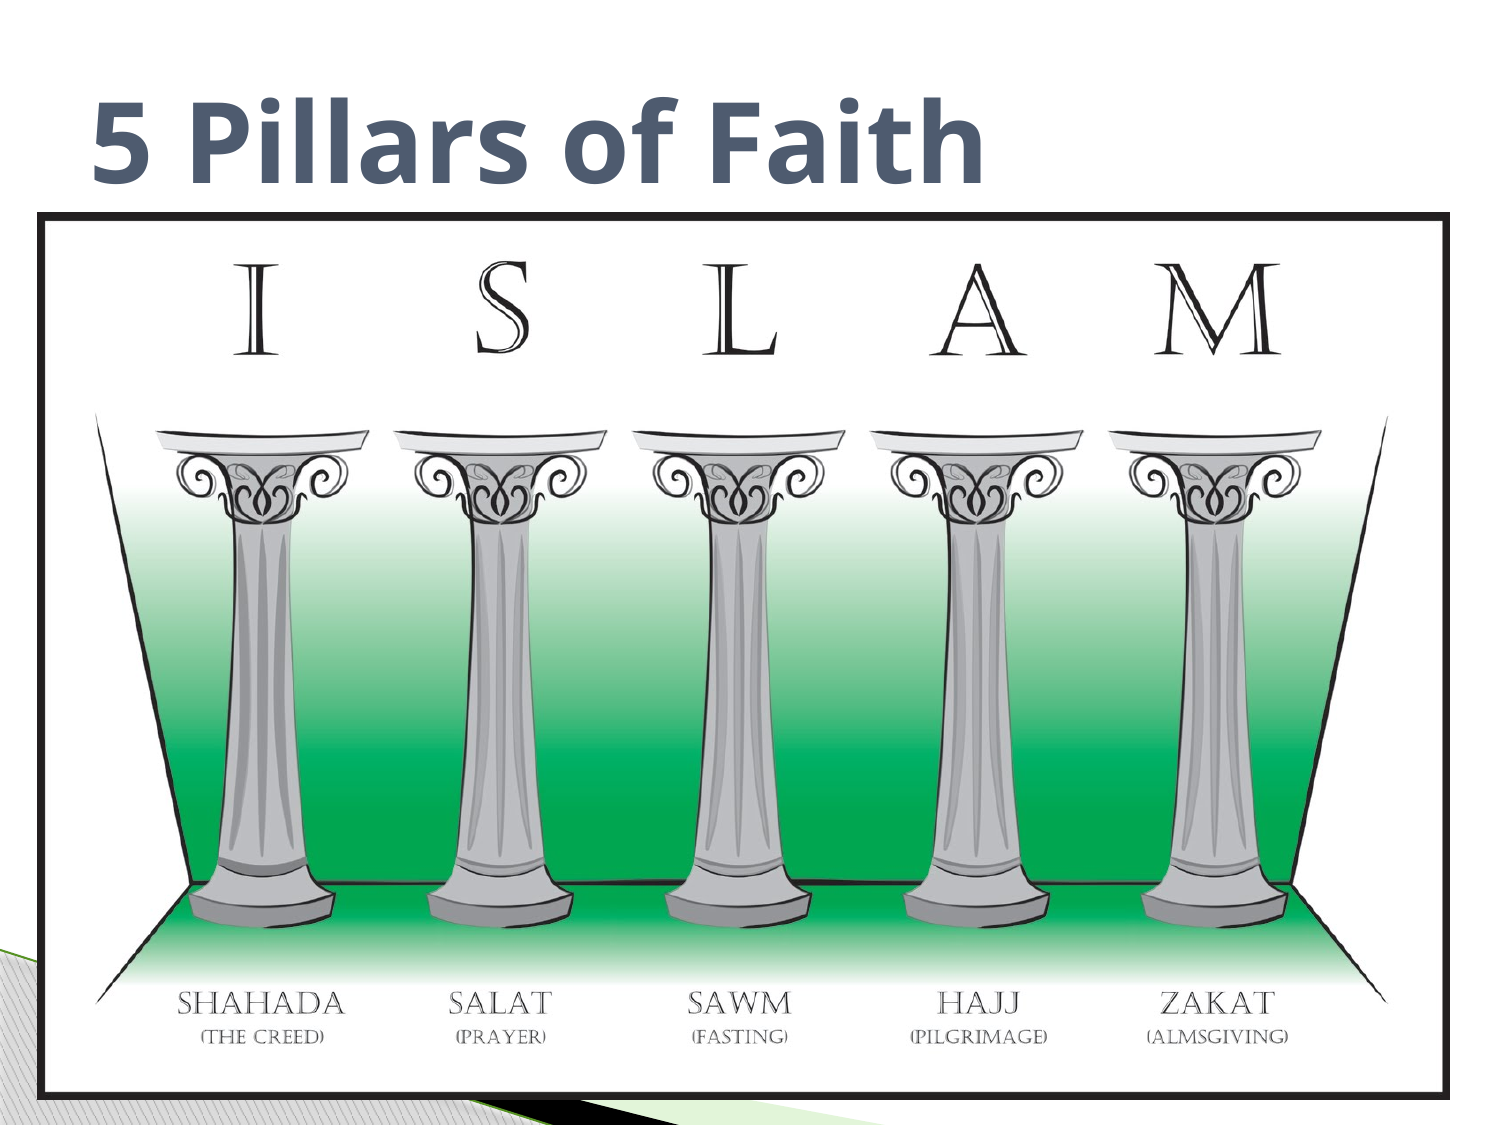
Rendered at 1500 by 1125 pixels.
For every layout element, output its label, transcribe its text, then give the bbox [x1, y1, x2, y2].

picture [37, 212, 1451, 1101]
title 5 Pillars of Faith [75, 45, 1425, 211]
